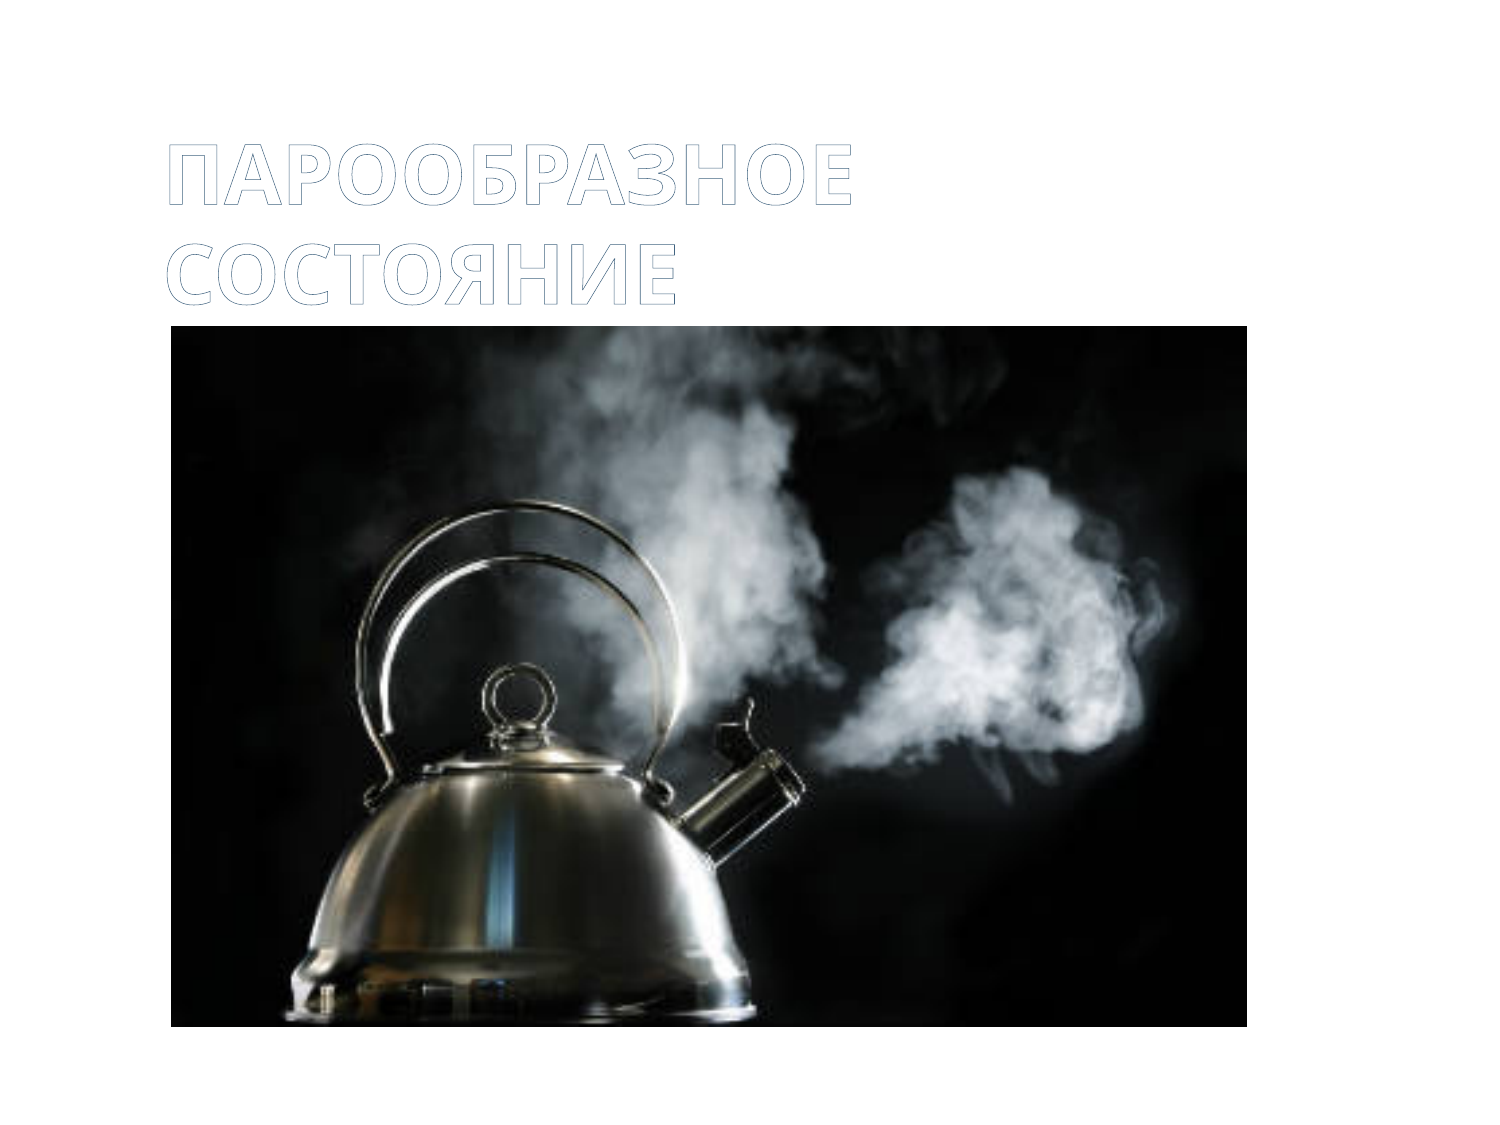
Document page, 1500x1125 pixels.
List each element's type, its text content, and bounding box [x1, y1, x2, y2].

picture [170, 325, 1247, 1027]
text_box ПАРООБРАЗНОЕ СОСТОЯНИЕ [147, 113, 1412, 329]
